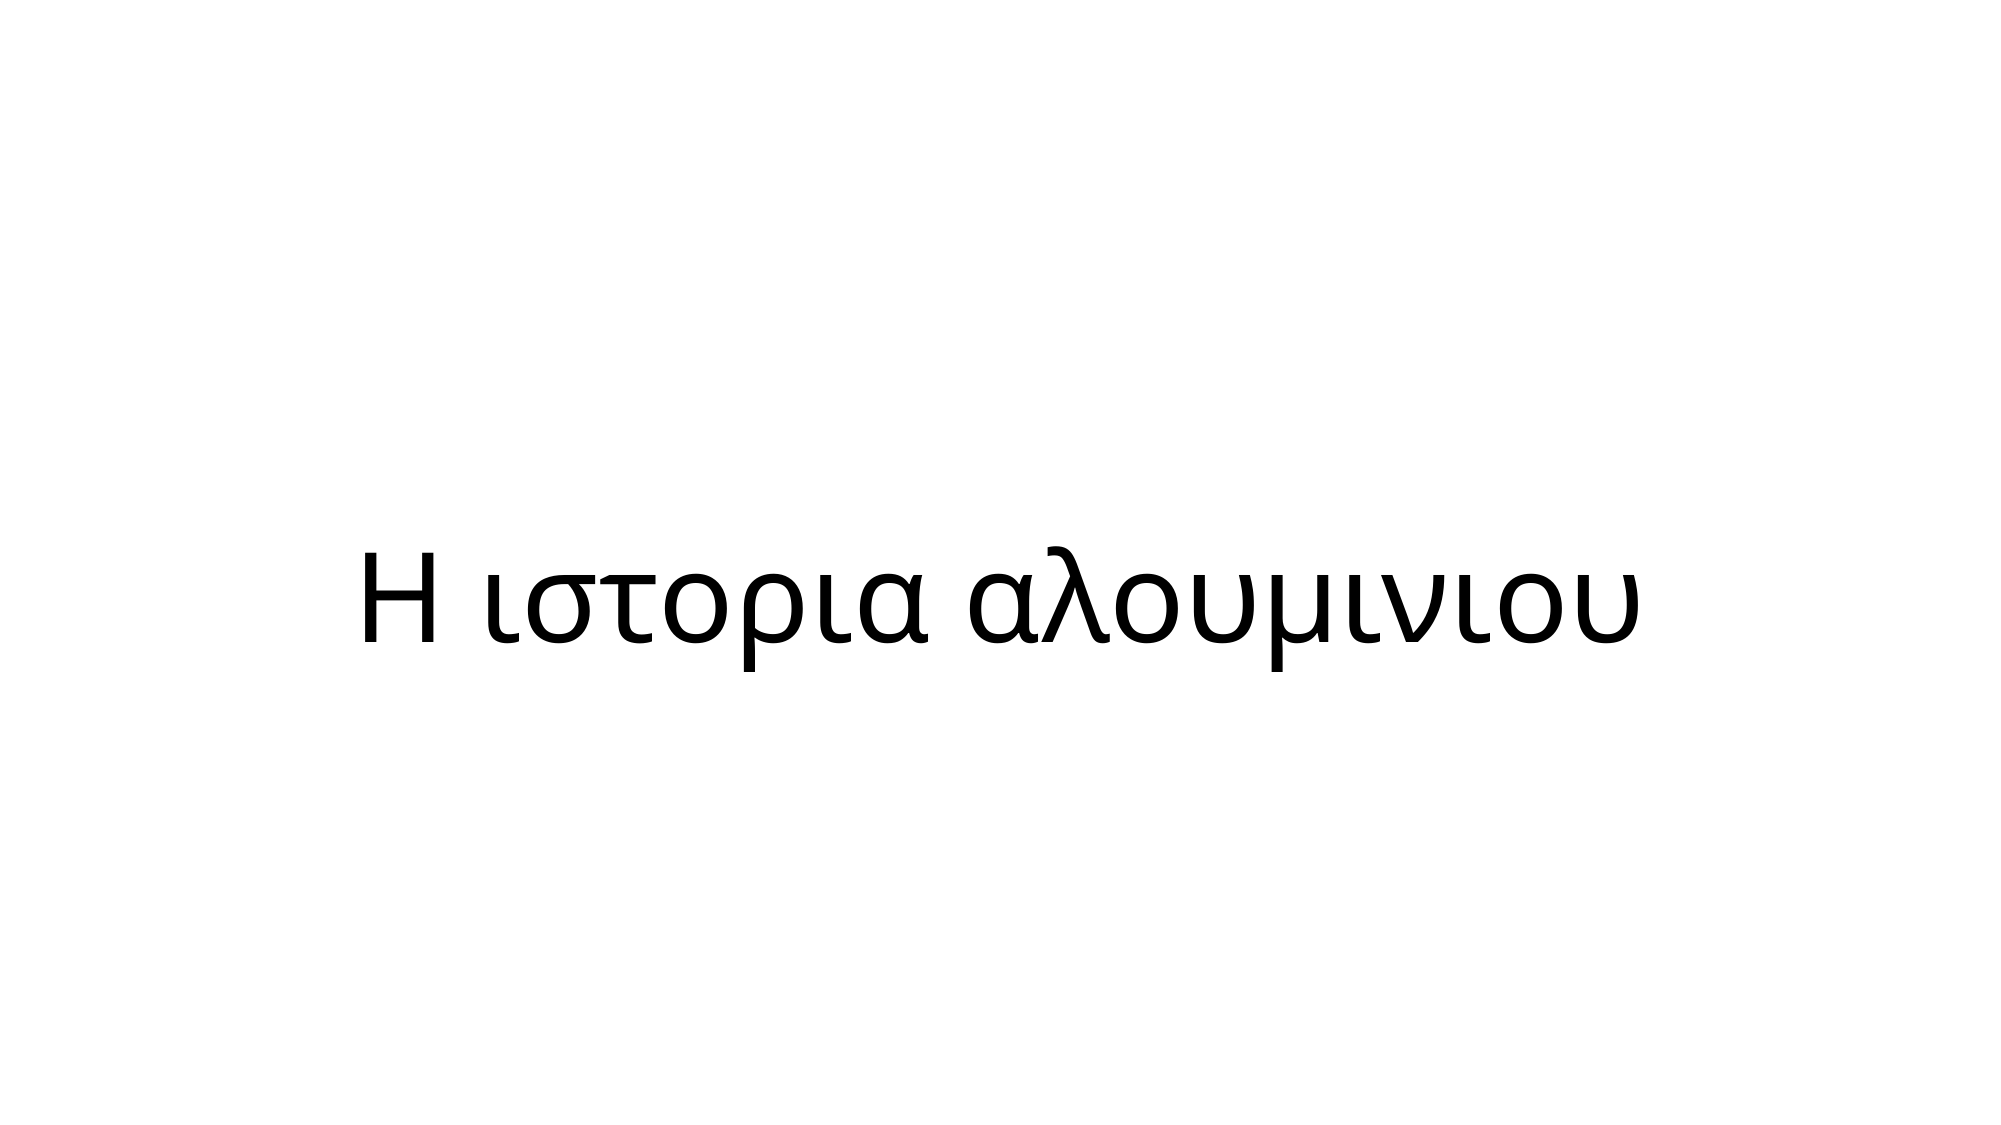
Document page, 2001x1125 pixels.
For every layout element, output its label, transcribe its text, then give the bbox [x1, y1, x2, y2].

title Η ιστορια αλουμινιου [249, 298, 1750, 678]
